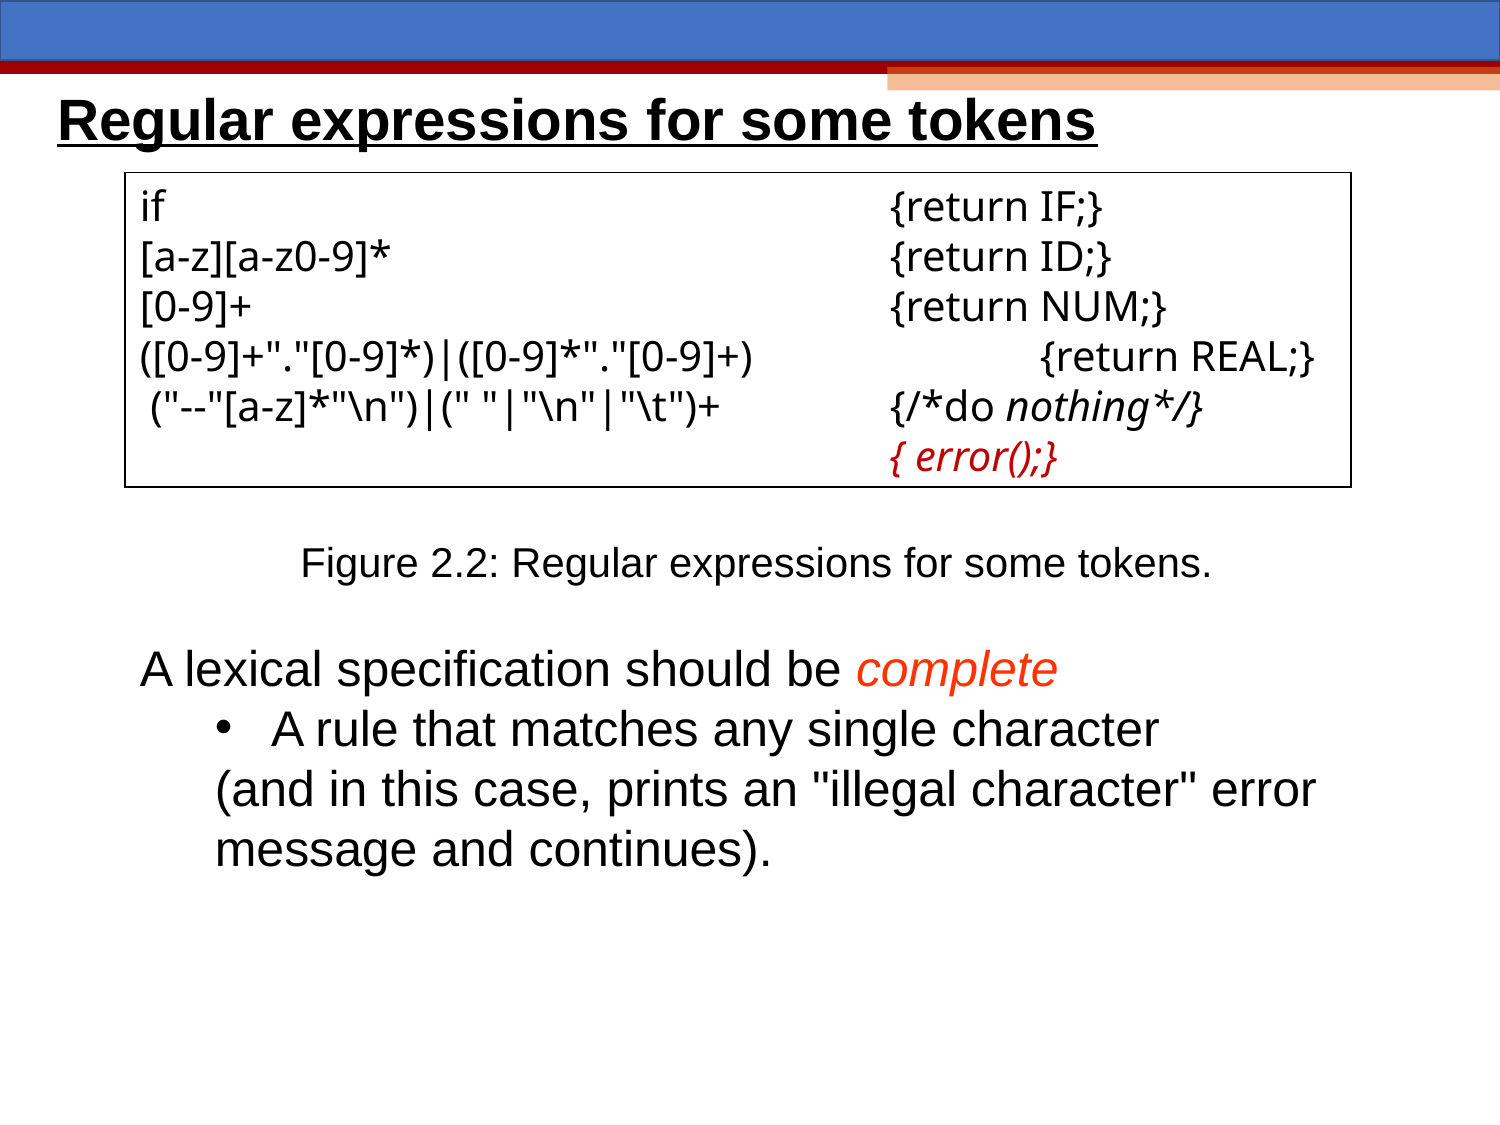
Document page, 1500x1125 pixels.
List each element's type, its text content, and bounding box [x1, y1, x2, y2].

text_box if {return IF;} [a-z][a-z0-9]* {return ID;} [0-9]+ {return NUM;} ([0-9]+"."[0-9]*)|([0-9]*"."[0-9]+) {return REAL;} ("--"[a-z]*"\n")|(" "|"\n"|"\t")+ {/*do nothing*/} { error();} [124, 172, 1352, 488]
text_box Regular expressions for some tokens [42, 74, 1331, 160]
text_box Figure 2.2: Regular expressions for some tokens. A lexical specification should be complete A rule that matches any single character (and in this case, prints an "illegal character" error message and continues). [124, 506, 1400, 884]
